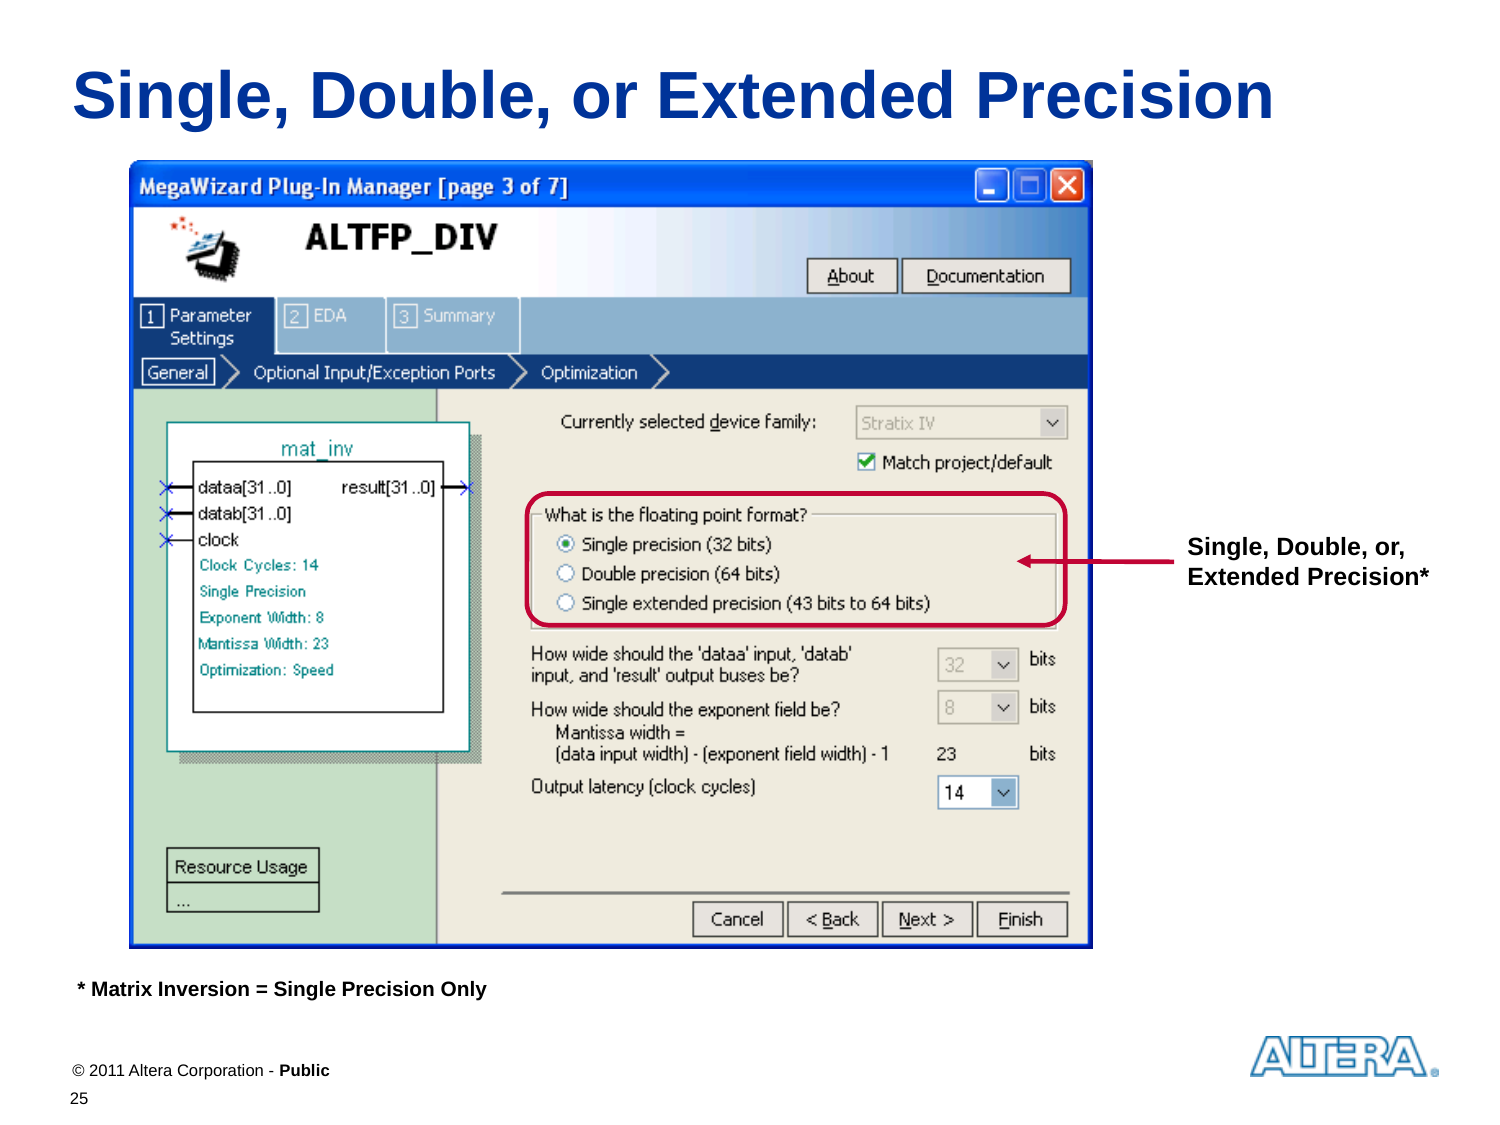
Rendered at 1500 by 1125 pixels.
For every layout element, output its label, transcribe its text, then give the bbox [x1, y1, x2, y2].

text_box Single, Double, or, Extended Precision* [1172, 523, 1456, 598]
text_box * Matrix Inversion = Single Precision Only [62, 968, 502, 1009]
picture [1250, 1036, 1439, 1077]
picture [128, 160, 1093, 949]
title Single, Double, or Extended Precision [57, 44, 1425, 195]
slide_number 25 [54, 1080, 170, 1125]
